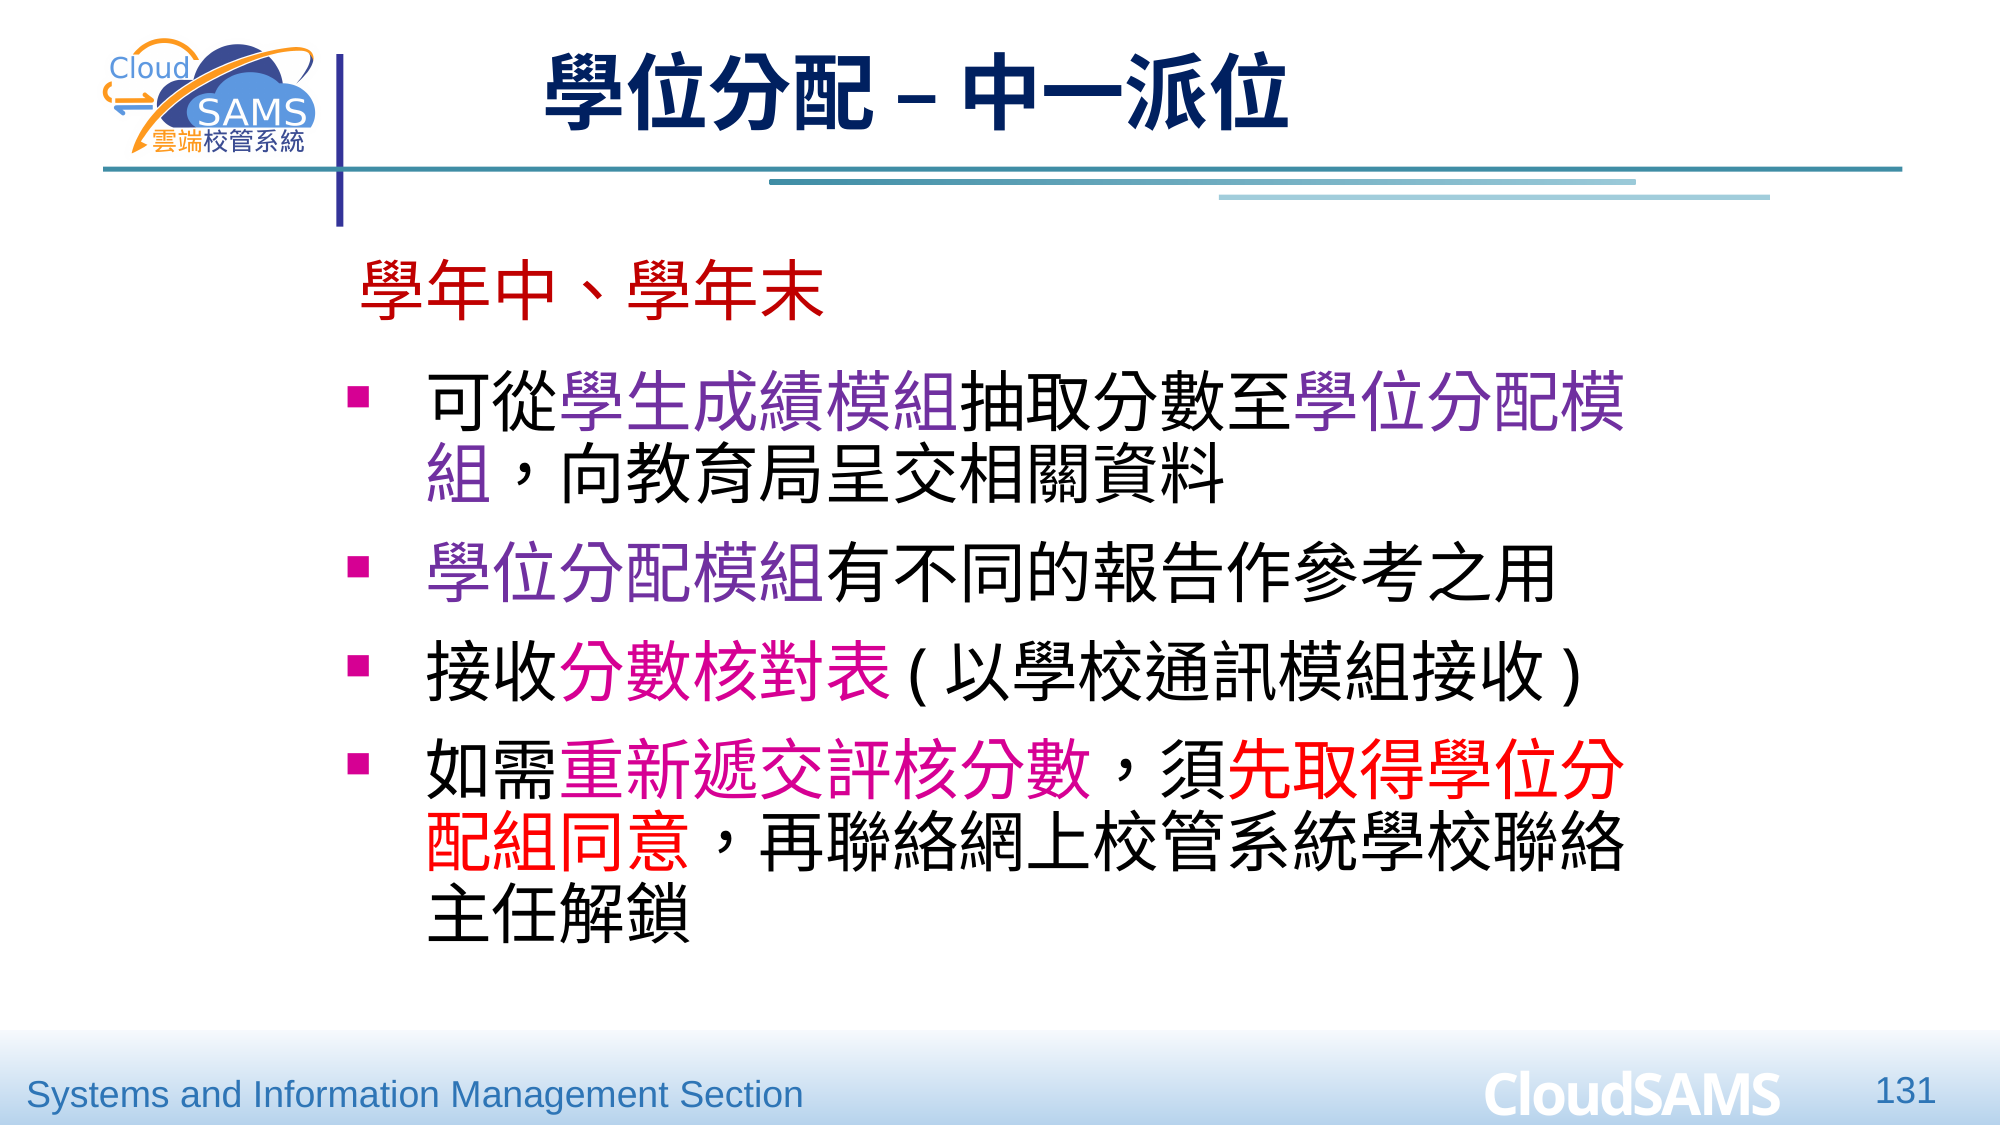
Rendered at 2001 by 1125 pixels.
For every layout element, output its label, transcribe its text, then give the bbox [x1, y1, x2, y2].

text_box 可從學生成績模組抽取分數至學位分配模組，向教育局呈交相關資料 學位分配模組有不同的報告作參考之用 接收分數核對表(以學校通訊模組接收) 如需重新遞交評核分數，須先取得學位分配組同意，再聯絡網上校管系統學校聯絡主任解鎖 [328, 361, 1672, 1005]
picture [87, 7, 349, 175]
text_box 學年中、學年末 [344, 241, 1703, 337]
slide_number 131 [1755, 1059, 1952, 1125]
text_box 學位分配 – 中一派位 [527, 22, 1703, 148]
